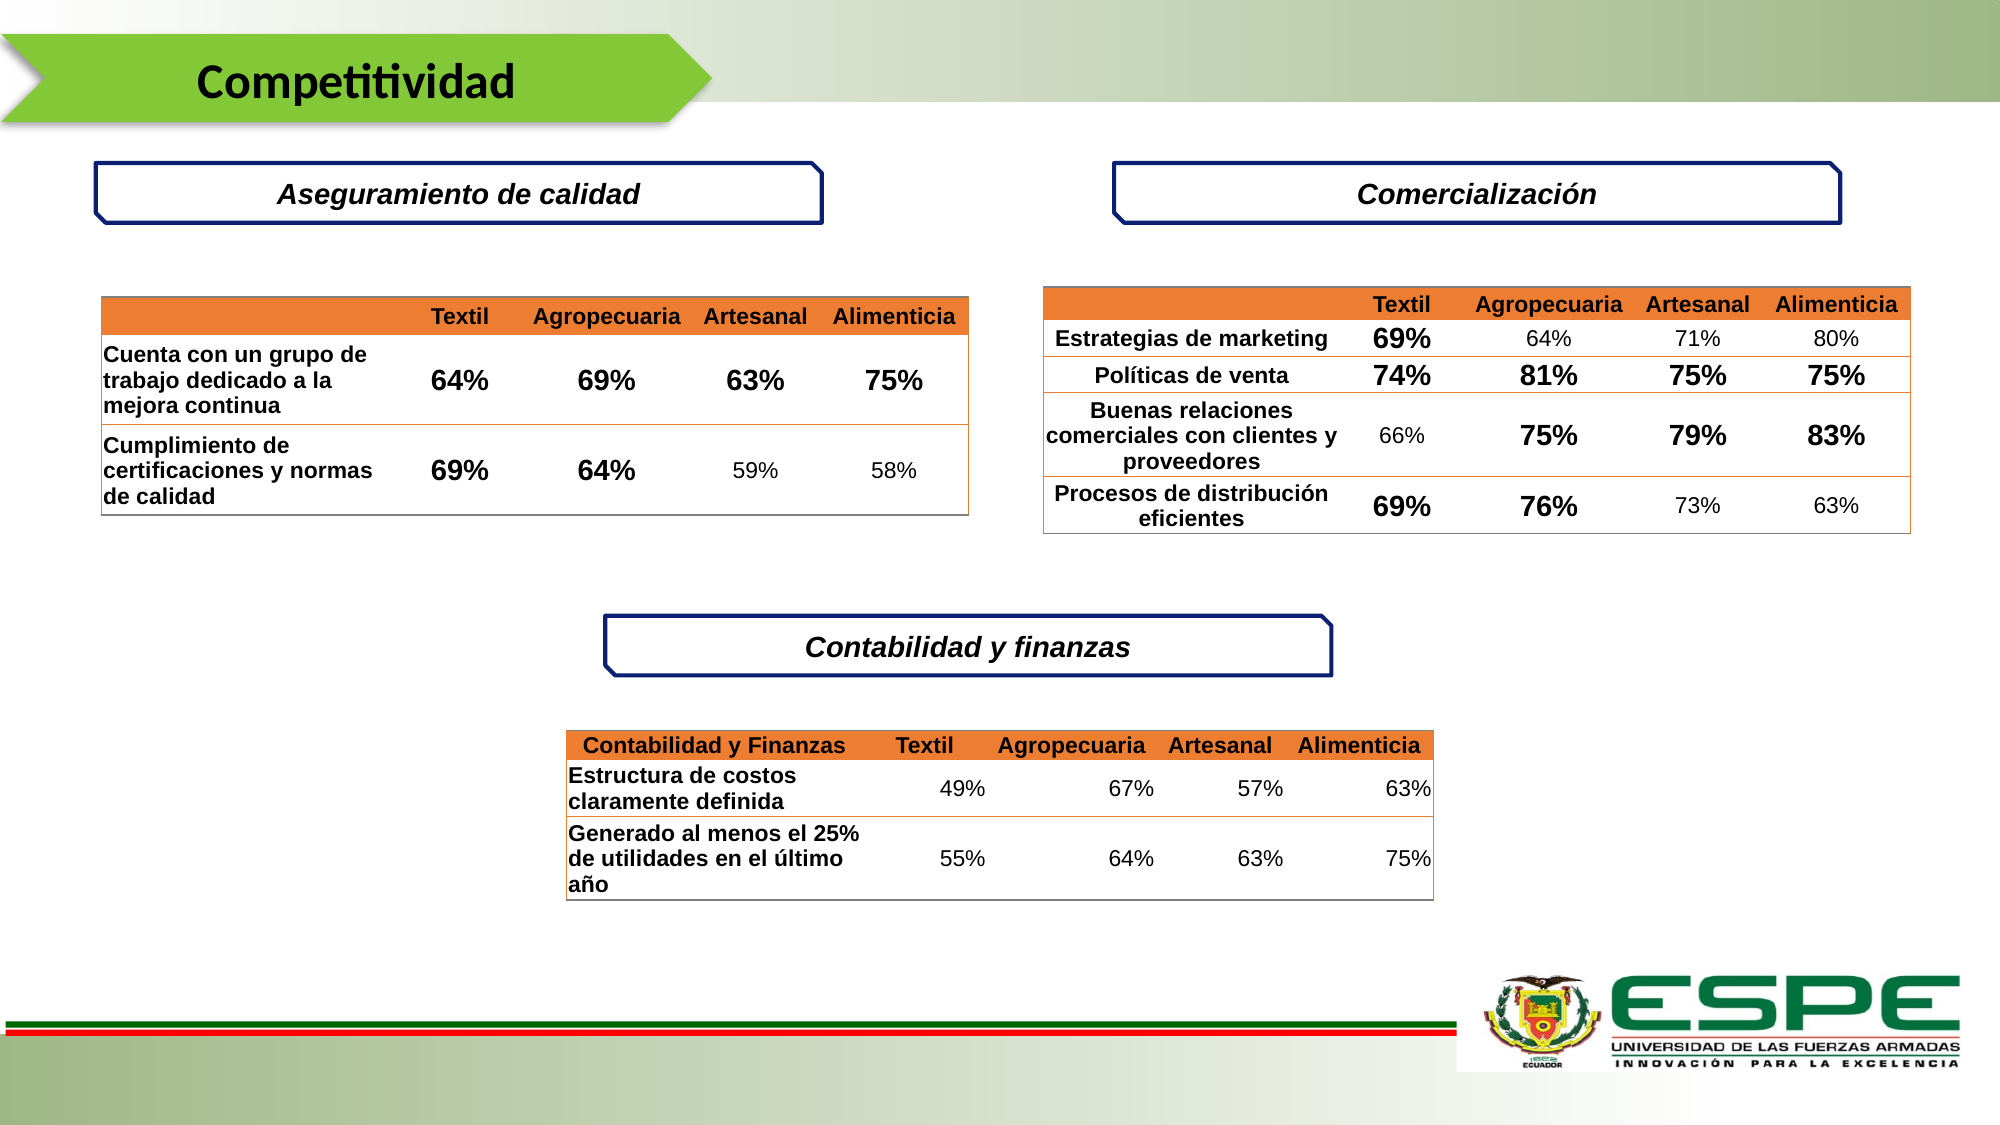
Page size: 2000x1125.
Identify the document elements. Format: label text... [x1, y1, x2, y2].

table_cell 75% [1763, 357, 1910, 392]
text_box Competitividad [3, 35, 711, 121]
table_cell 75% [1633, 357, 1763, 392]
table_cell 66% [1340, 393, 1465, 476]
table_header Textil [398, 298, 522, 334]
table_cell 57% [1156, 760, 1285, 816]
table_cell Cumplimiento de certificaciones y normas de calidad [102, 425, 398, 514]
table_cell 80% [1763, 320, 1910, 356]
table_header Alimenticia [1763, 288, 1910, 319]
table_cell 64% [522, 425, 691, 514]
table_cell 76% [1465, 477, 1633, 533]
table_cell 49% [862, 760, 987, 816]
table_header Agropecuaria [522, 298, 691, 334]
table_header Contabilidad y Finanzas [567, 731, 862, 759]
table_header [1044, 288, 1340, 319]
table_cell 73% [1633, 477, 1763, 533]
text_box Comercialización [1112, 160, 1843, 225]
table_cell 67% [987, 760, 1156, 816]
table_header [102, 298, 398, 334]
table_cell 75% [1465, 393, 1633, 476]
table_header Agropecuaria [987, 731, 1156, 759]
table_cell 69% [398, 425, 522, 514]
table_cell Políticas de venta [1044, 357, 1340, 392]
table_cell Procesos de distribución eficientes [1044, 477, 1340, 533]
table_header Agropecuaria [1465, 288, 1633, 319]
picture [1456, 968, 1993, 1072]
table_header Artesanal [691, 298, 820, 334]
table_header Textil [1340, 288, 1465, 319]
table_header Artesanal [1633, 288, 1763, 319]
table_cell 58% [820, 425, 968, 514]
table_cell 64% [987, 817, 1156, 899]
table_header Alimenticia [1285, 731, 1433, 759]
table_cell 83% [1763, 393, 1910, 476]
table_cell Buenas relaciones comerciales con clientes y proveedores [1044, 393, 1340, 476]
table_cell 64% [1465, 320, 1633, 356]
table_cell 75% [820, 335, 968, 424]
table_header Artesanal [1156, 731, 1285, 759]
table_cell 69% [1340, 320, 1465, 356]
table_cell Estrategias de marketing [1044, 320, 1340, 356]
table_cell Generado al menos el 25% de utilidades en el último año [567, 817, 862, 899]
text_box Aseguramiento de calidad [93, 160, 824, 225]
table_cell 63% [691, 335, 820, 424]
table_cell 69% [522, 335, 691, 424]
table_cell 79% [1633, 393, 1763, 476]
table_cell 71% [1633, 320, 1763, 356]
table_cell 63% [1763, 477, 1910, 533]
table_cell 59% [691, 425, 820, 514]
text_box Contabilidad y finanzas [603, 613, 1334, 678]
table_cell 55% [862, 817, 987, 899]
table_cell Cuenta con un grupo de trabajo dedicado a la mejora continua [102, 335, 398, 424]
table_cell 64% [398, 335, 522, 424]
table_cell 63% [1156, 817, 1285, 899]
table_cell 74% [1340, 357, 1465, 392]
table_cell 75% [1285, 817, 1433, 899]
table_cell Estructura de costos claramente definida [567, 760, 862, 816]
table_header Alimenticia [820, 298, 968, 334]
table_cell 81% [1465, 357, 1633, 392]
table_cell 63% [1285, 760, 1433, 816]
table_header Textil [862, 731, 987, 759]
table_cell 69% [1340, 477, 1465, 533]
